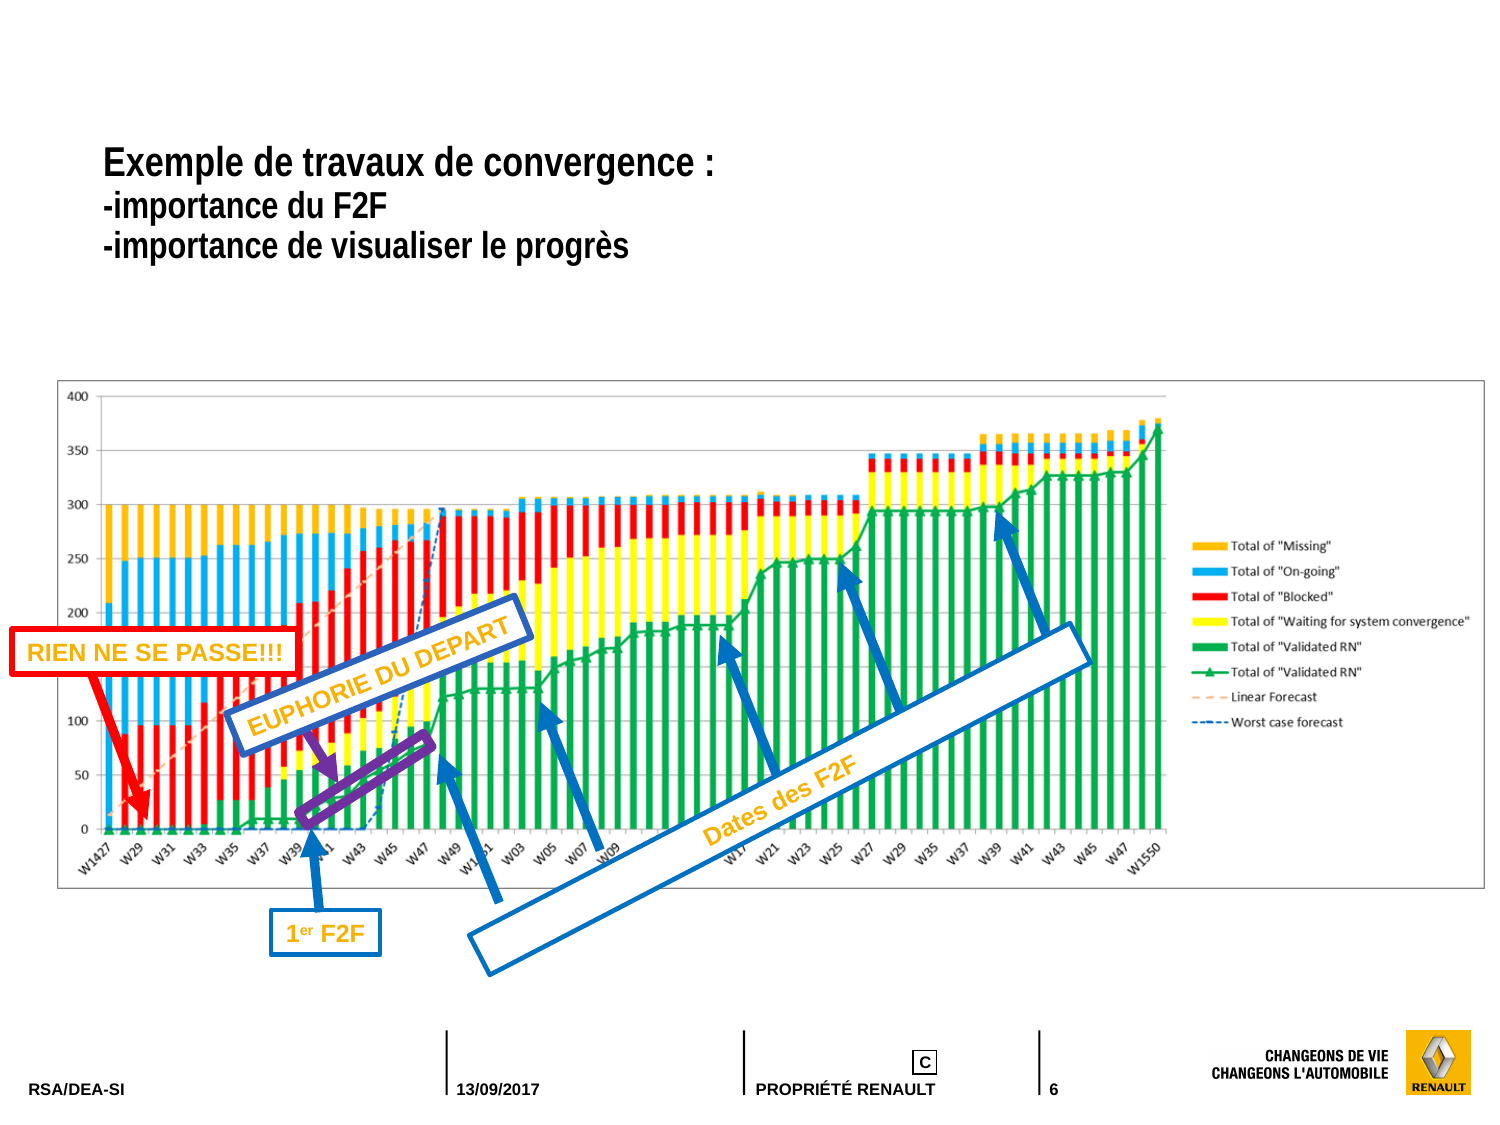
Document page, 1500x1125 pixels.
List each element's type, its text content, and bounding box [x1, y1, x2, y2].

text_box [269, 828, 382, 956]
picture [1208, 1048, 1388, 1080]
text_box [438, 509, 1119, 903]
picture [56, 380, 1486, 889]
picture [56, 788, 438, 889]
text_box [221, 652, 537, 788]
picture [1406, 1030, 1471, 1095]
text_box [10, 628, 301, 821]
title Exemple de travaux de convergence : -importance du F2F -importance de visualiser le progrès [102, 140, 1398, 333]
